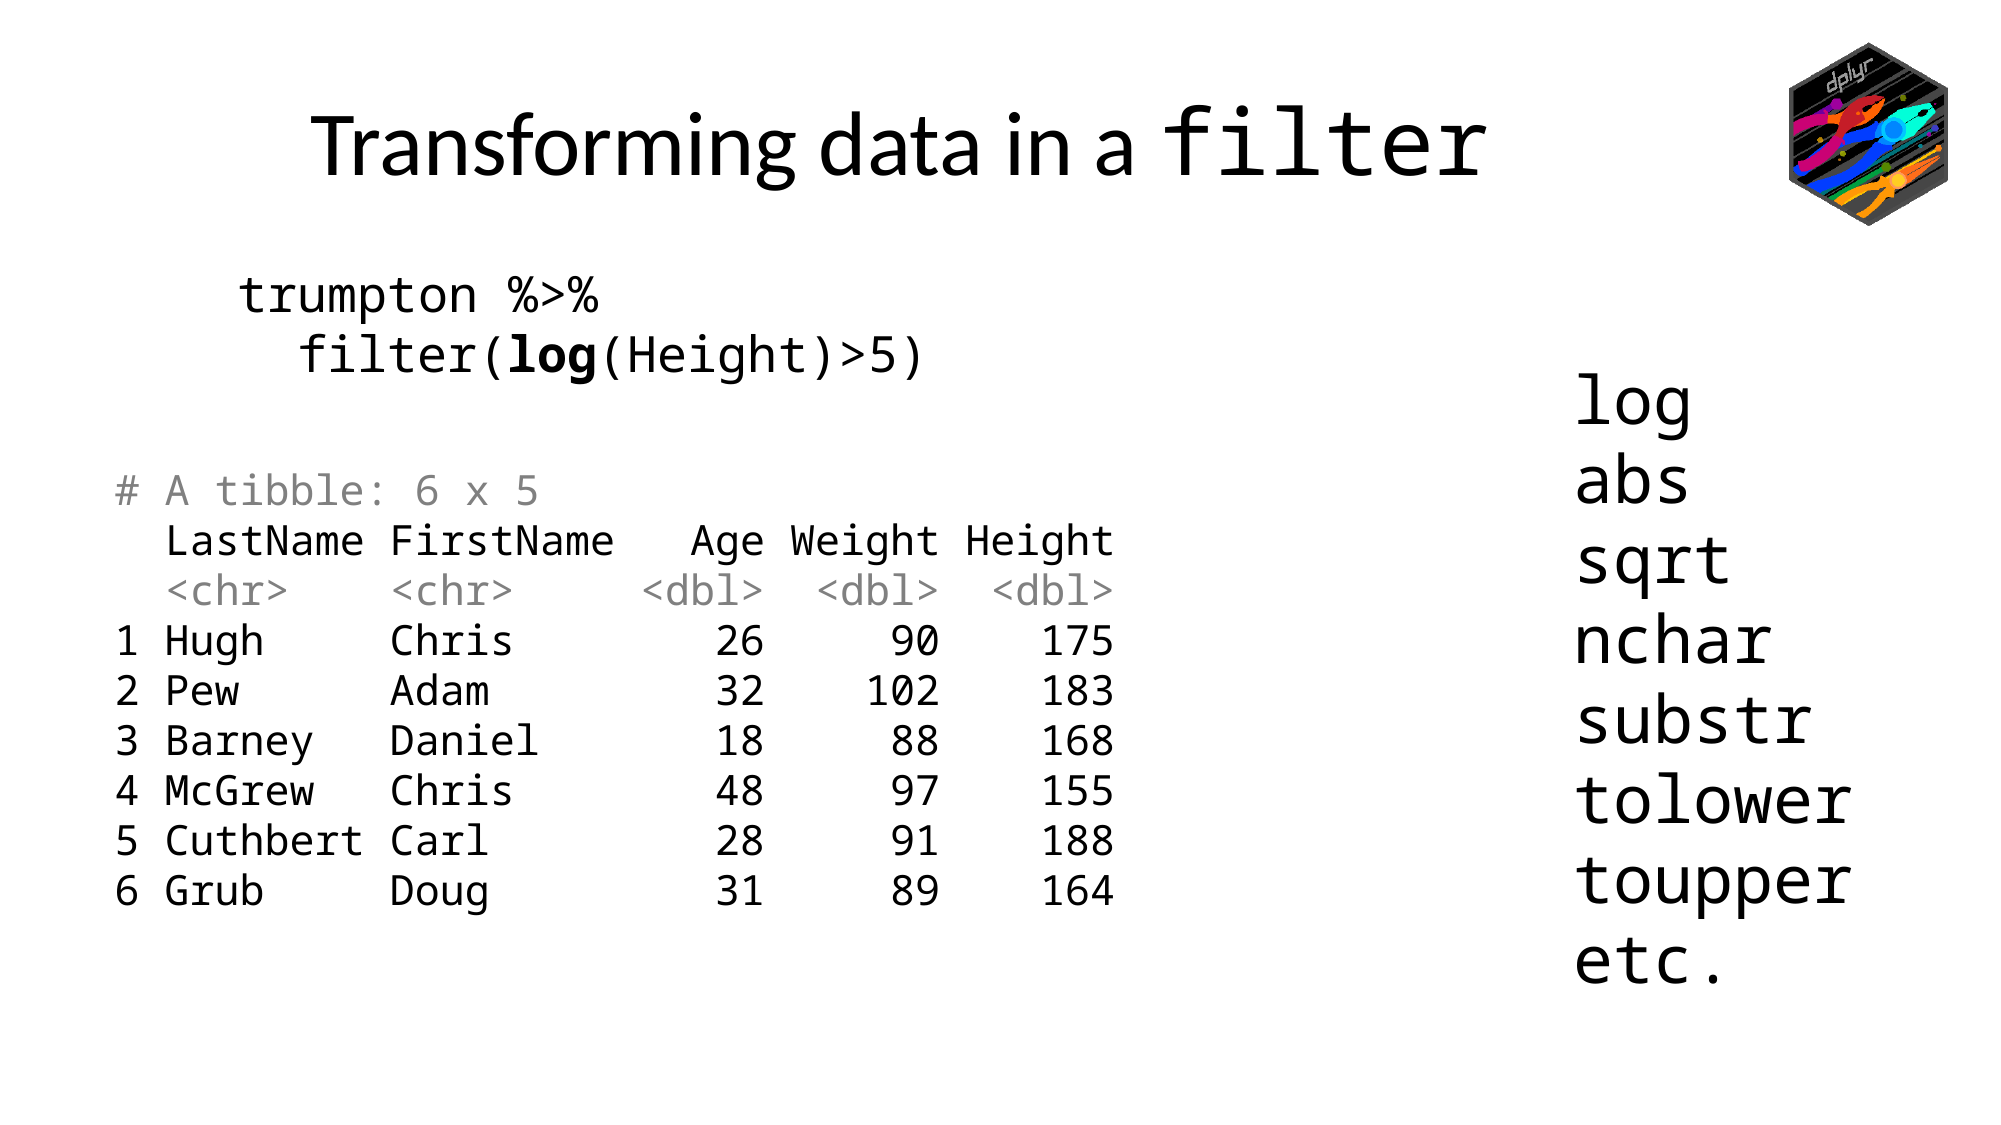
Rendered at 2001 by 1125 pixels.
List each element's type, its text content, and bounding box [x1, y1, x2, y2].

text_box trumpton %>% filter(log(Height)>5) [223, 255, 980, 390]
text_box log abs sqrt nchar substr tolower toupper etc. [1558, 350, 1869, 1005]
picture [1789, 42, 1948, 226]
text_box # A tibble: 6 x 5 LastName FirstName Age Weight Height <chr> <chr> <dbl> <dbl> <dbl> 1 Hugh Chris 26 90 175 2 Pew Adam 32 102 183 3 Barney Daniel 18 88 168 4 McGrew Chris 48 97 155 5 Cuthbert Carl 28 91 188 6 Grub Doug 31 89 164 [99, 456, 1149, 922]
title Transforming data in a filter [0, 45, 1800, 233]
